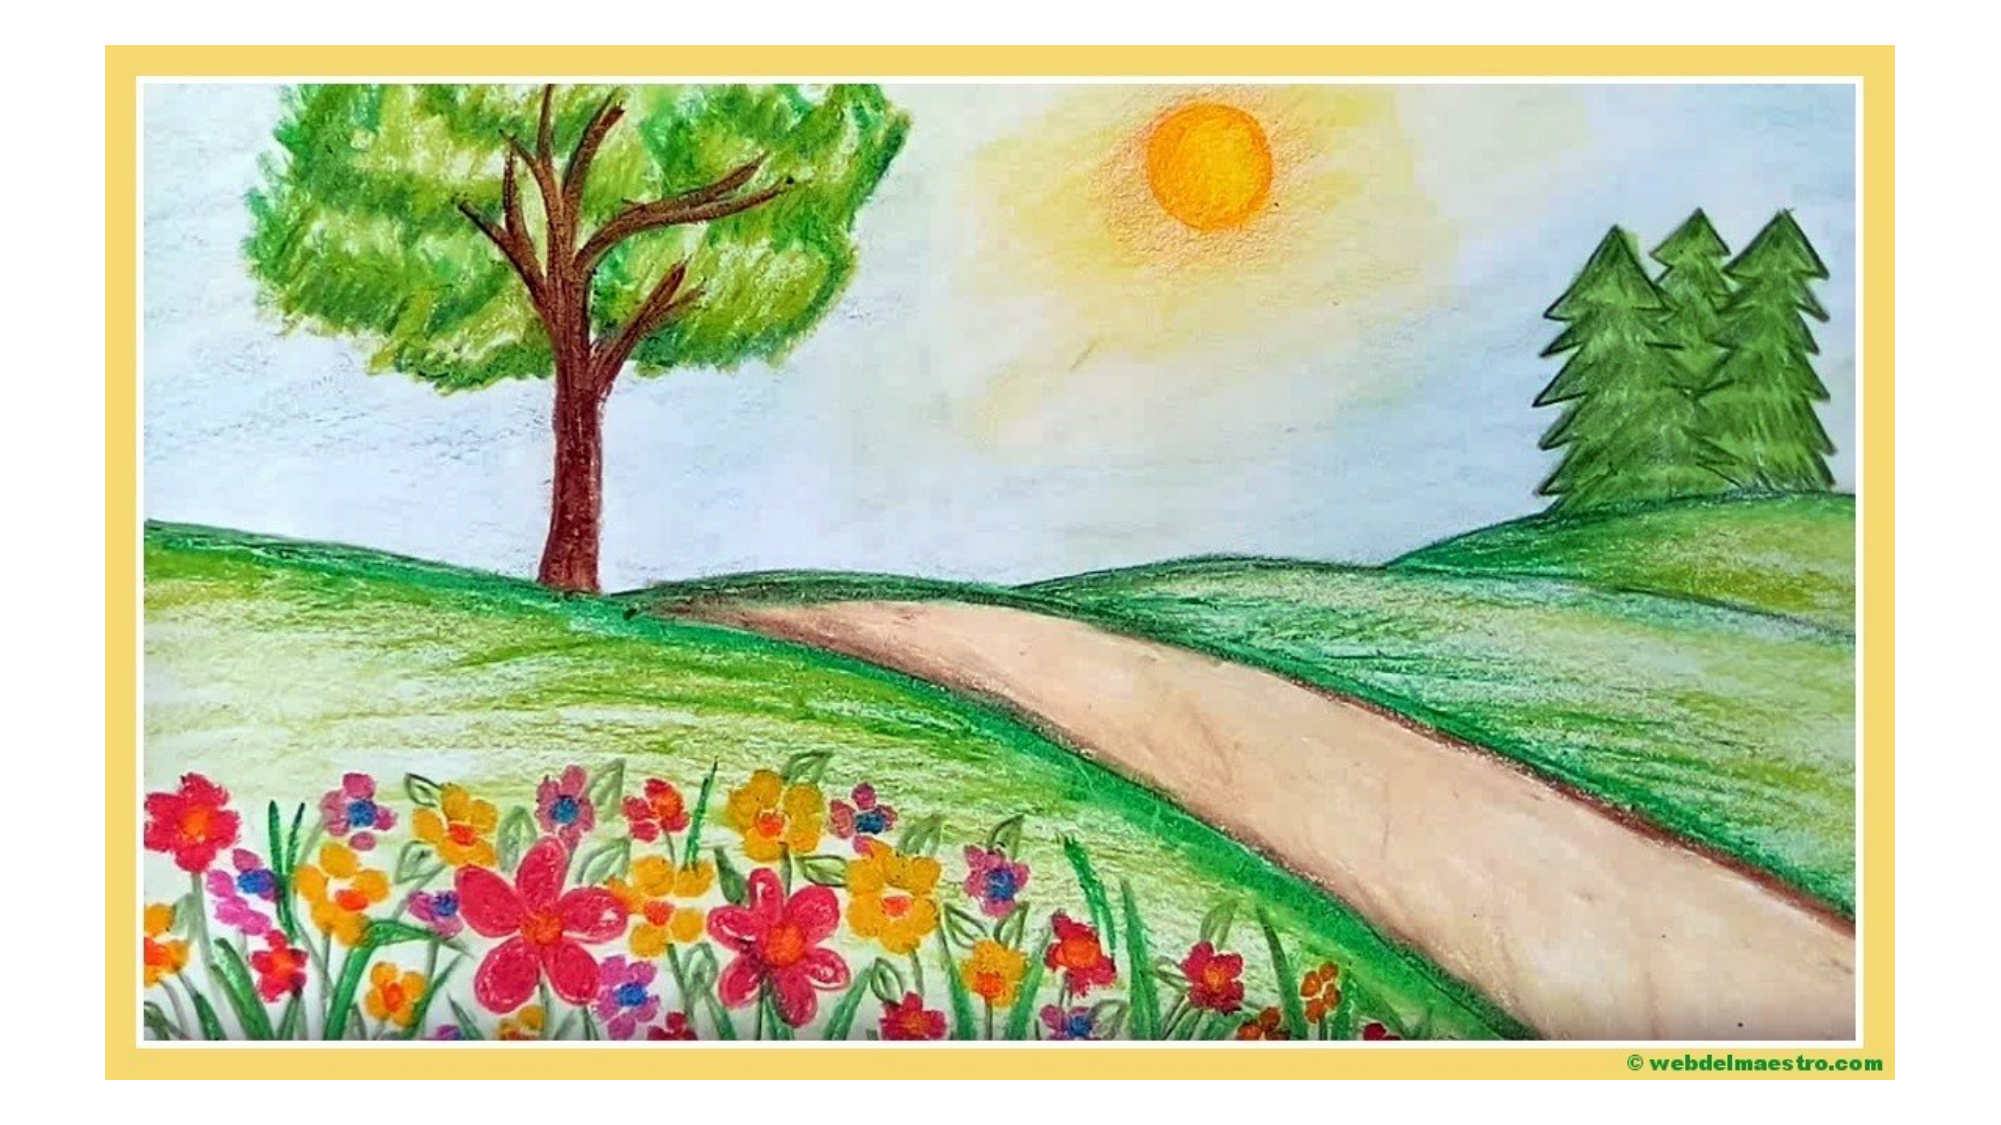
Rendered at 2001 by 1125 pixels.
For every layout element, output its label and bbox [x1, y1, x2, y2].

picture [105, 45, 1895, 1080]
